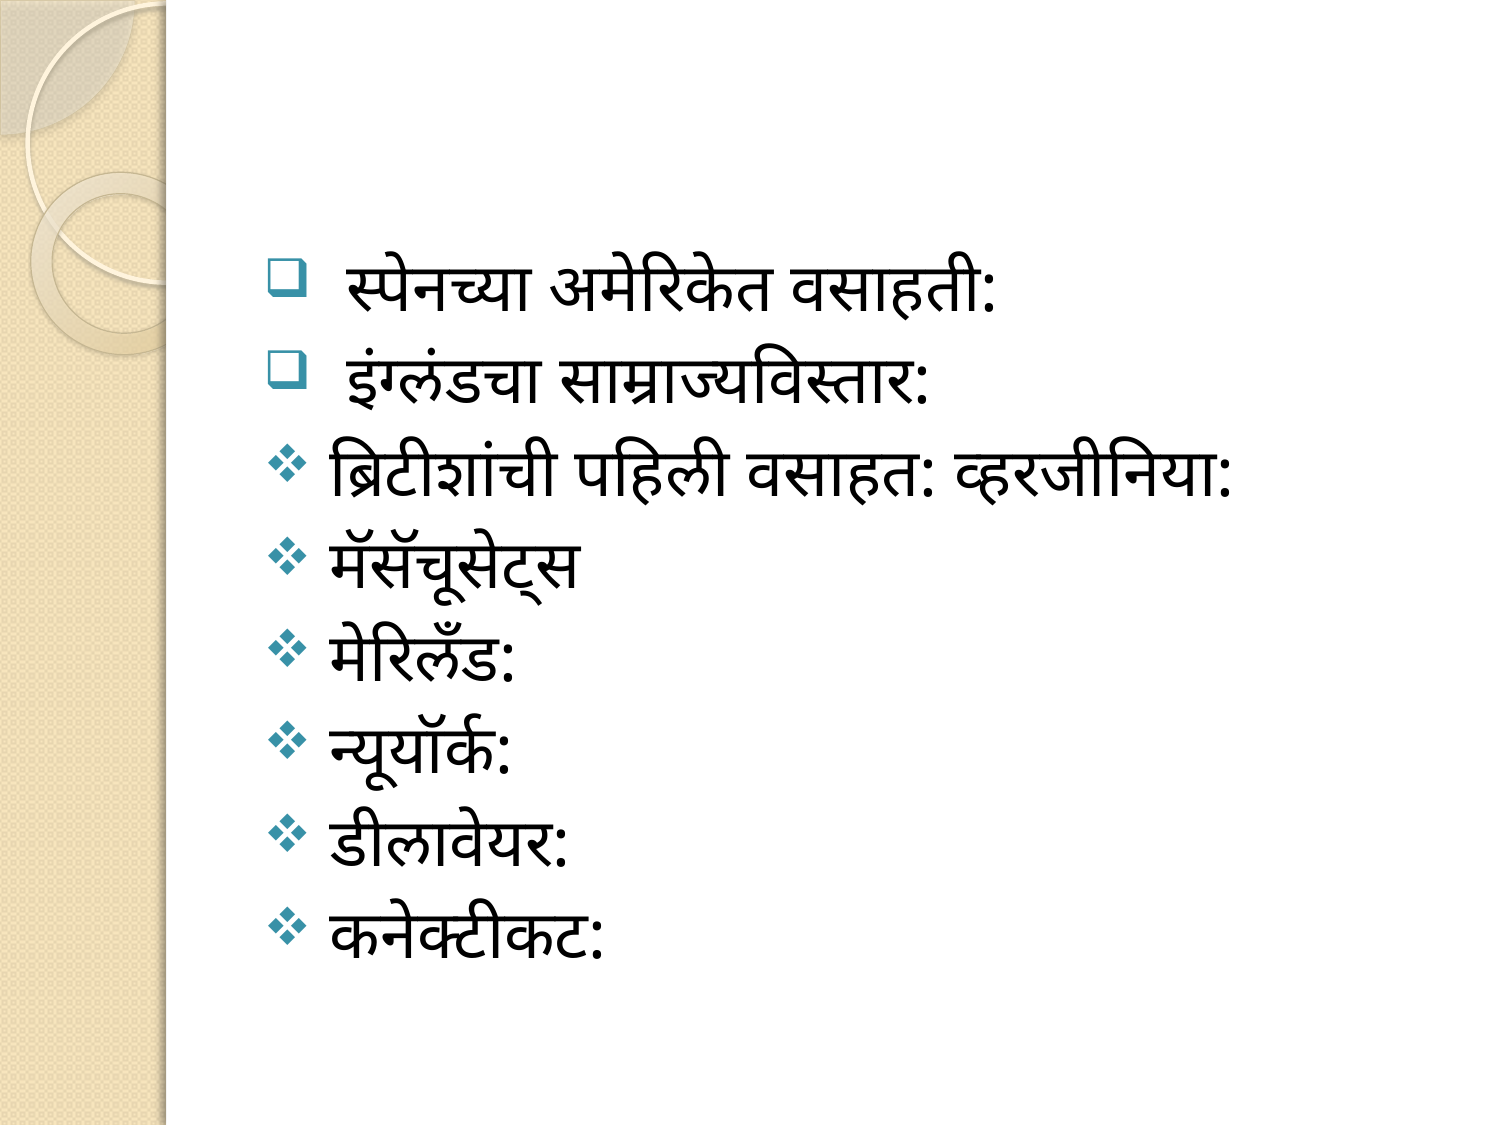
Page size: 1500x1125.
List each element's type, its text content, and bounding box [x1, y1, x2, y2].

list स्पेनच्या अमेरिकेत वसाहती: इंग्लंडचा साम्राज्यविस्तार: ब्रिटीशांची पहिली वसाहत: व्हरजीनिया: मॅसॅचूसेट्स मेरिलॅंड: न्यूयॉर्क: डीलावेयर: कनेक्टीकट: [235, 237, 1466, 1025]
